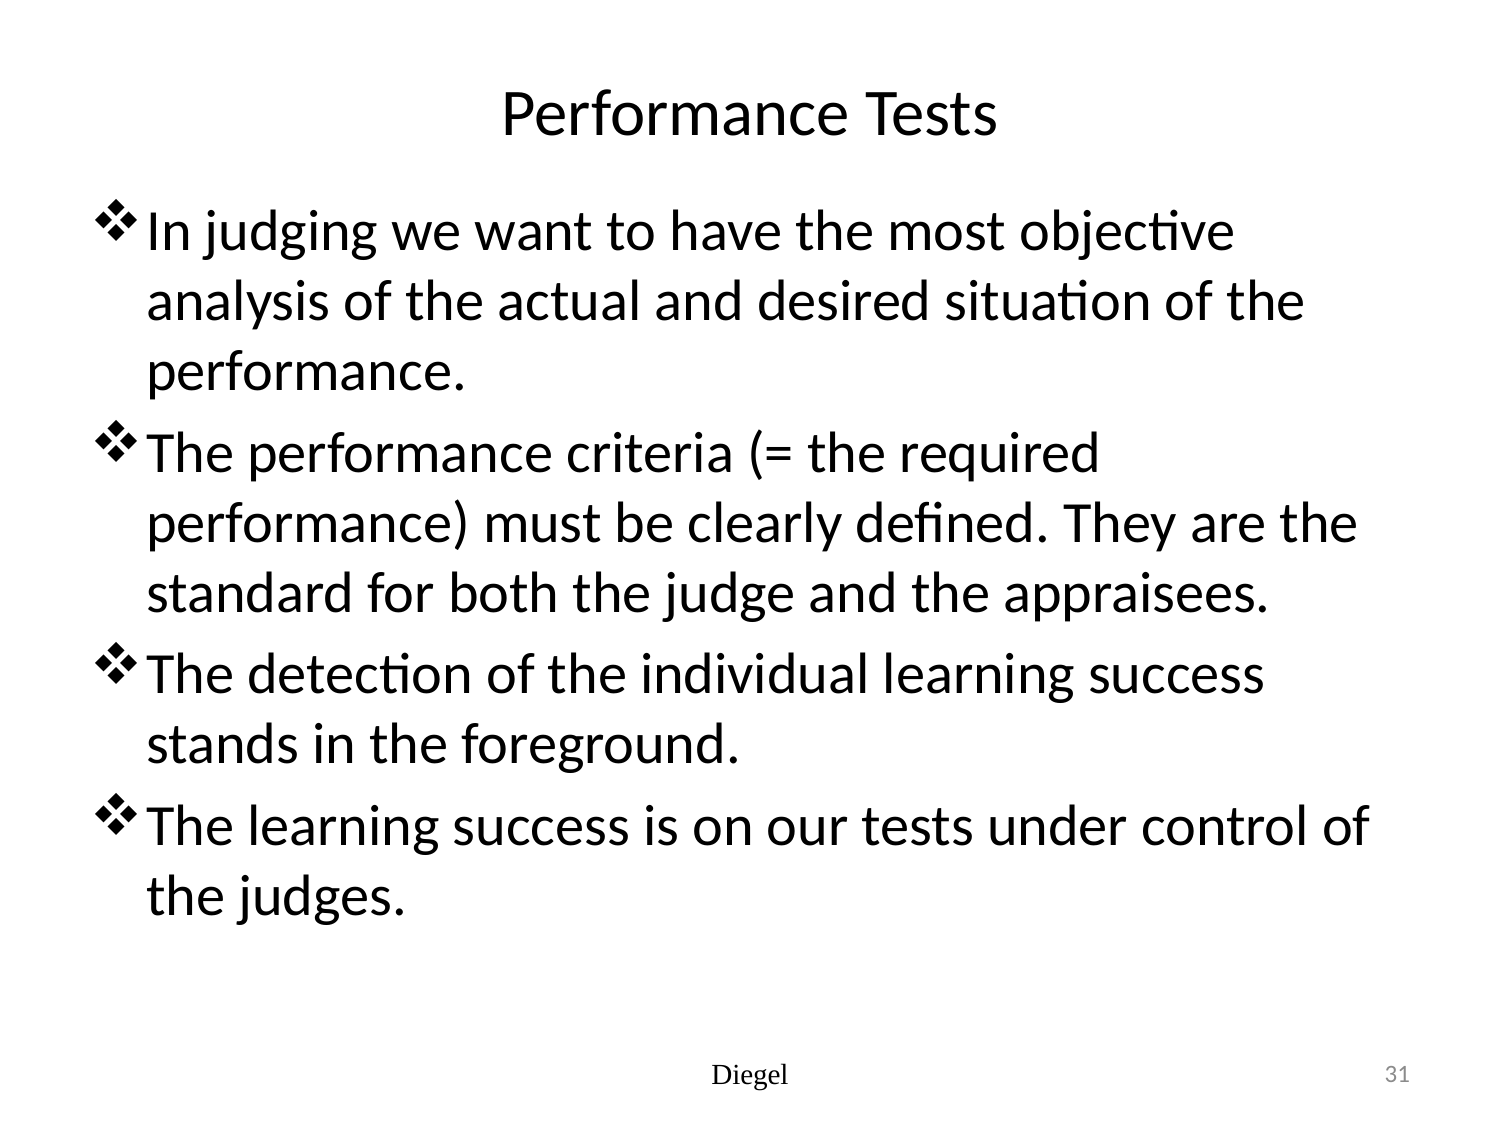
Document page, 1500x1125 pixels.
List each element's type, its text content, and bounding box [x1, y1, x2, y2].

title Performance Tests [75, 45, 1425, 173]
list In judging we want to have the most objective analysis of the actual and desired situation of the performance. The performance criteria (= the required performance) must be clearly defined. They are the standard for both the judge and the appraisees. The detection of the individual learning success stands in the foreground. The learning success is on our tests under control of the judges. [75, 184, 1425, 1125]
footer Diegel [512, 1042, 988, 1103]
slide_number 31 [1074, 1042, 1425, 1103]
